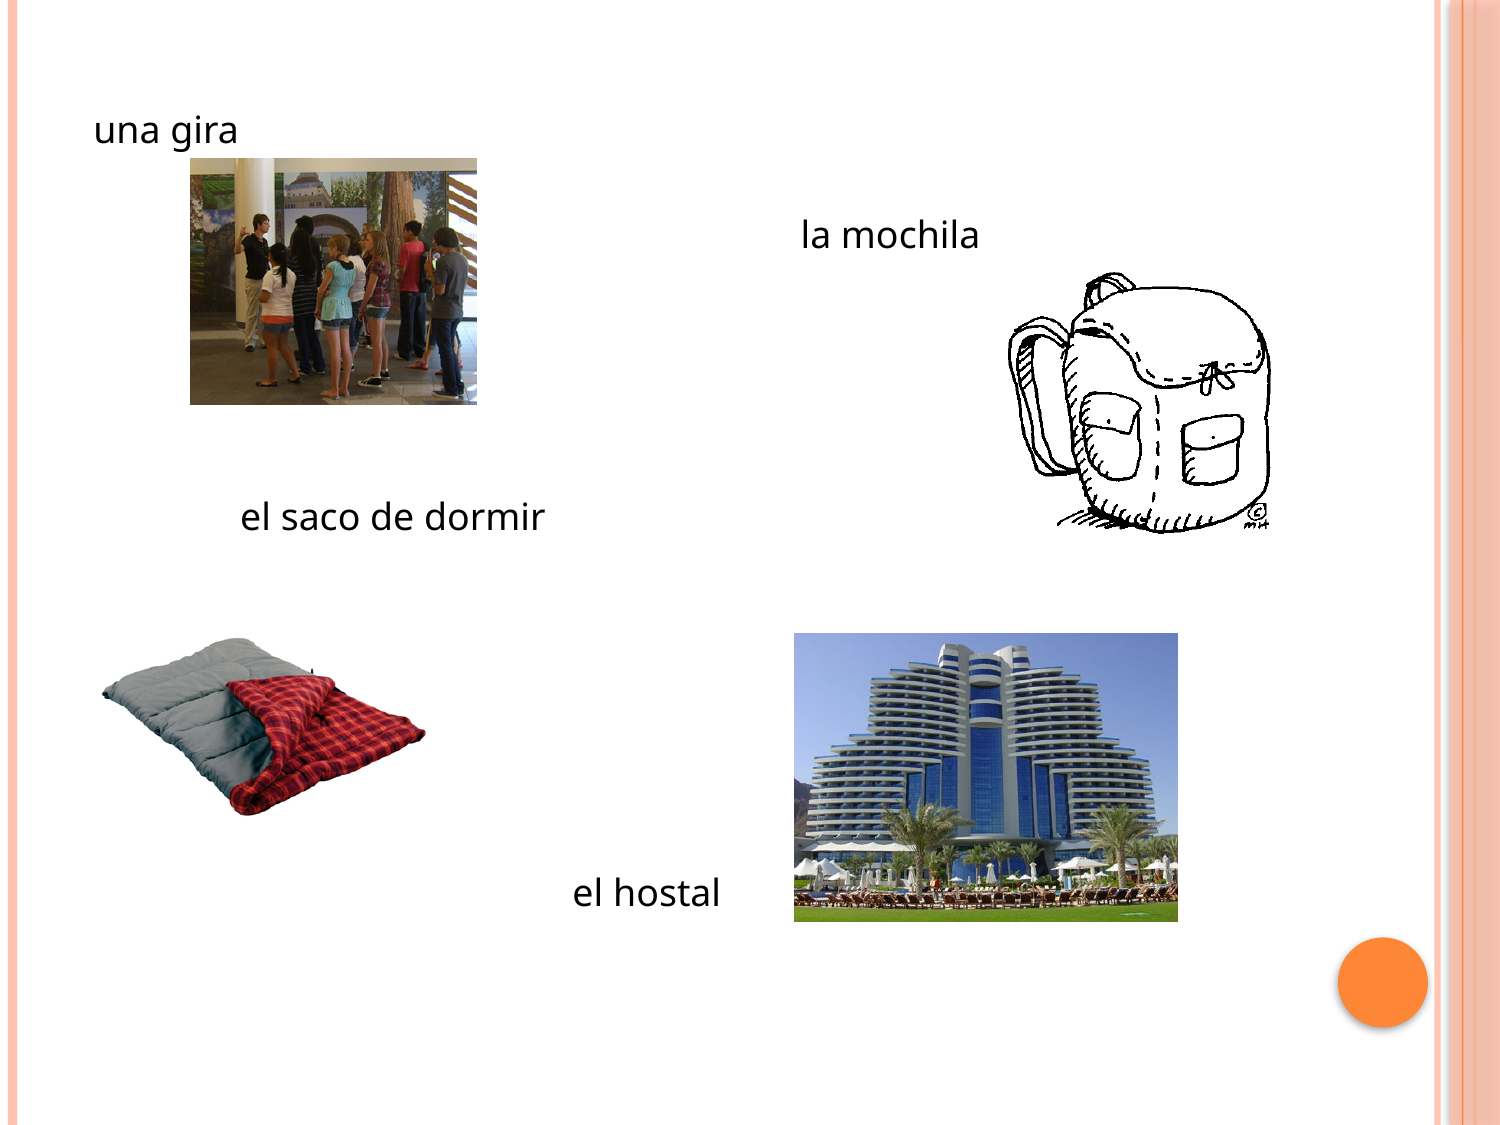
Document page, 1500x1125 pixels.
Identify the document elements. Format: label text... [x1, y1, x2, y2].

text_box la mochila [785, 203, 1280, 264]
picture [793, 633, 1179, 923]
picture [189, 158, 477, 405]
text_box el saco de dormir [225, 485, 644, 546]
picture [985, 263, 1280, 547]
text_box una gira [78, 98, 435, 159]
picture [69, 610, 446, 862]
text_box el hostal [557, 861, 787, 921]
